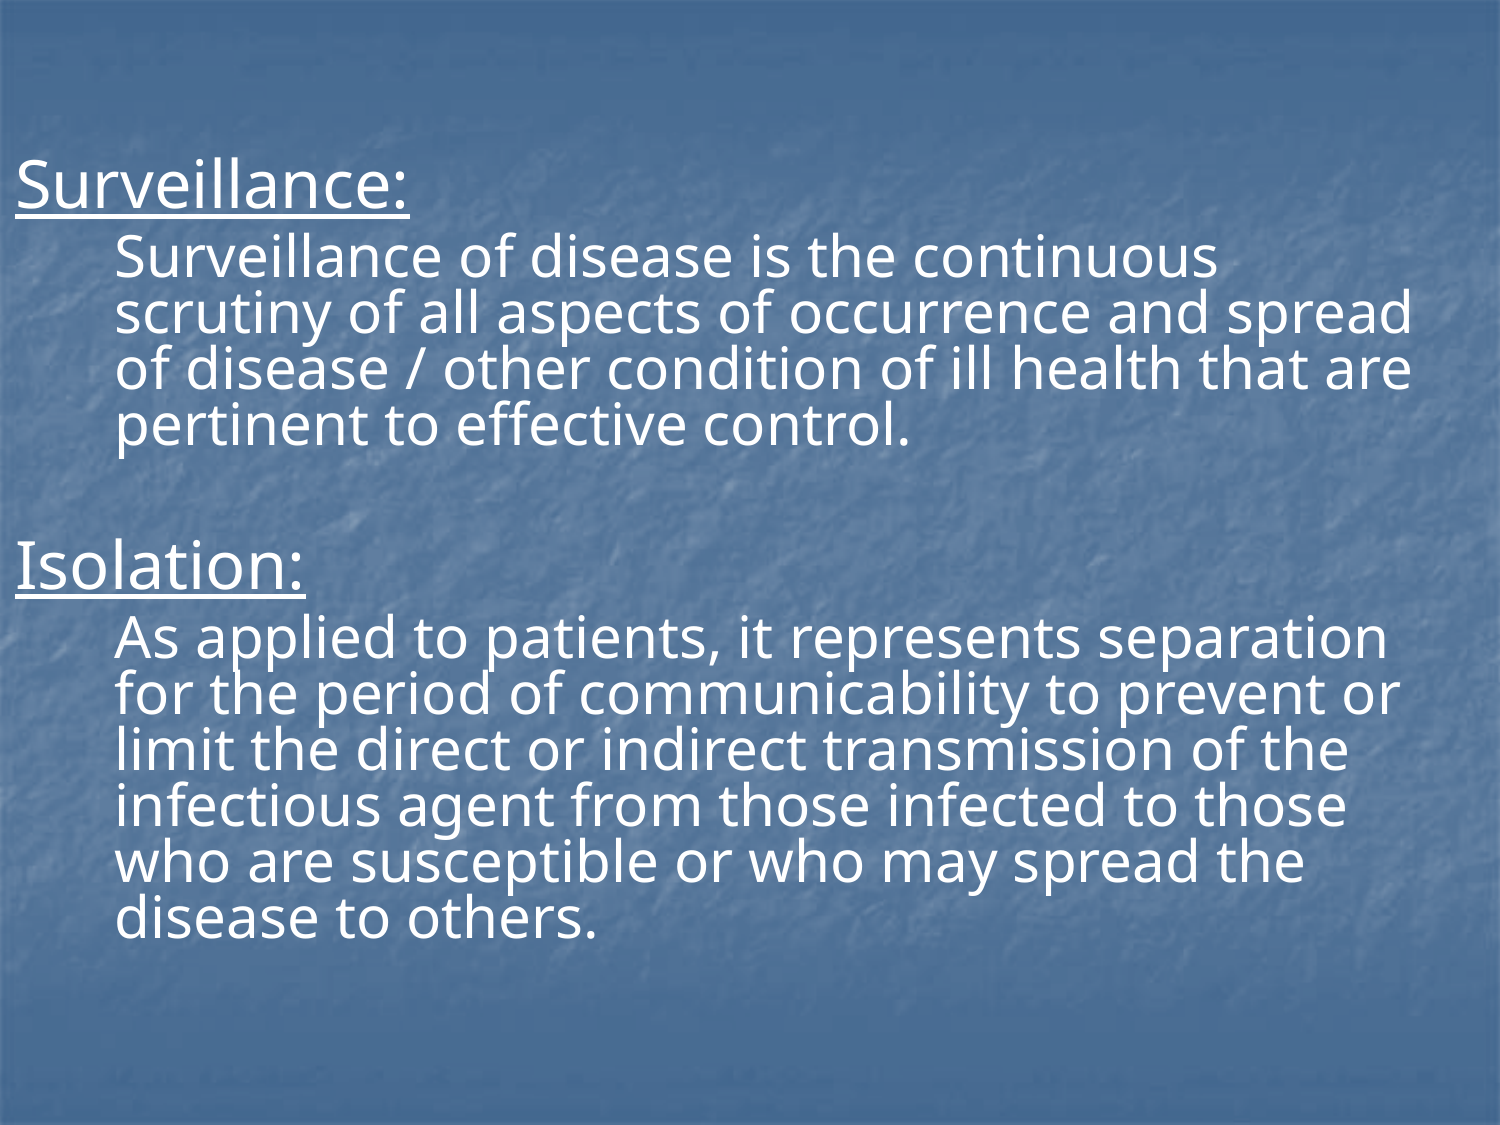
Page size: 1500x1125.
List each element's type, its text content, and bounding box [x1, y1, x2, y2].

list Surveillance: Surveillance of disease is the continuous scrutiny of all aspects of occurrence and spread of disease / other condition of ill health that are pertinent to effective control. Isolation: As applied to patients, it represents separation for the period of communicability to prevent or limit the direct or indirect transmission of the infectious agent from those infected to those who are susceptible or who may spread the disease to others. [0, 149, 1451, 976]
